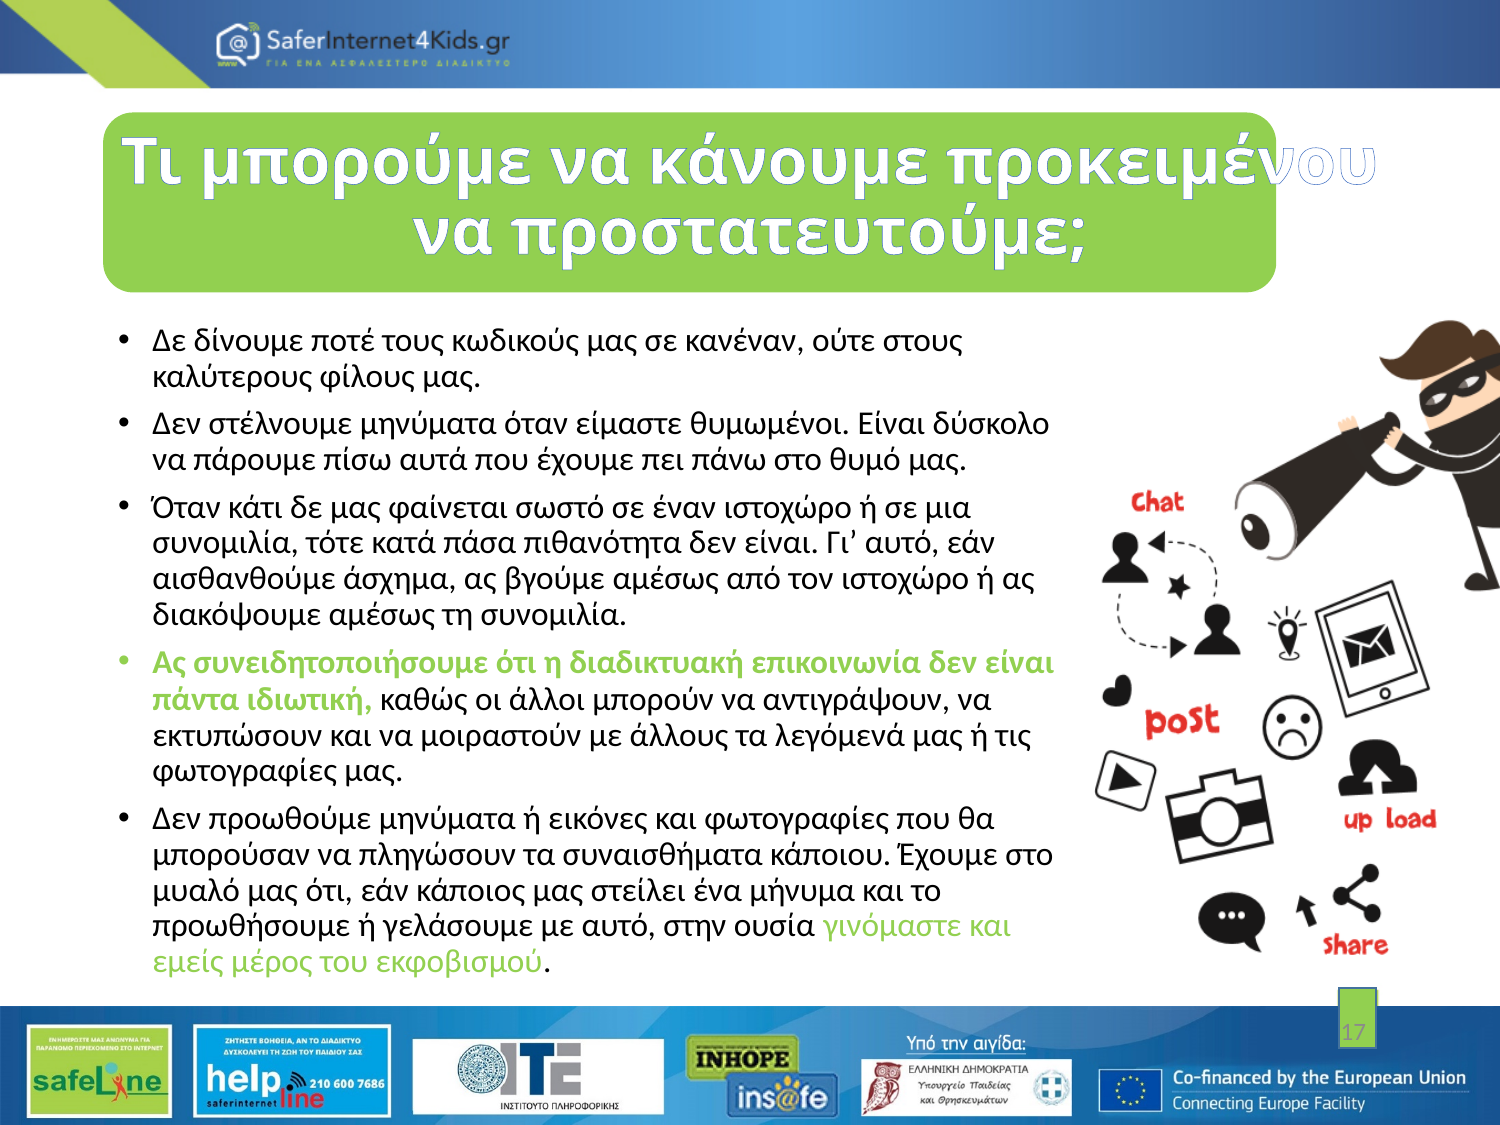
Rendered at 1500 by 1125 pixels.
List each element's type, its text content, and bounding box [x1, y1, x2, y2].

picture [0, 0, 1500, 1125]
title Τι µπορούµε να κάνουµε προκειµένου να προστατευτούµε; [103, 95, 1397, 301]
slide_number 17 [1043, 1000, 1382, 1061]
list Δε δίνουµε ποτέ τους κωδικούς µας σε κανέναν, ούτε στους καλύτερους φίλους µας. Δεν στέλνουµε µηνύµατα όταν είµαστε θυµωµένοι. Είναι δύσκολο να πάρουµε πίσω αυτά που έχουµε πει πάνω στο θυµό µας. Όταν κάτι δε µας φαίνεται σωστό σε έναν ιστοχώρο ή σε µια συνοµιλία, τότε κατά πάσα πιθανότητα δεν είναι. Γι’ αυτό, εάν αισθανθούµε άσχηµα, ας βγούµε αµέσως από τον ιστοχώρο ή ας διακόψουµε αµέσως τη συνοµιλία. Ας συνειδητοποιήσουµε ότι η διαδικτυακή επικοινωνία δεν είναι πάντα ιδιωτική, καθώς οι άλλοι µπορούν να αντιγράψουν, να εκτυπώσουν και να µοιραστούν µε άλλους τα λεγόµενά µας ή τις φωτογραφίες µας. Δεν προωθούµε µηνύµατα ή εικόνες και φωτογραφίες που θα µπορούσαν να πληγώσουν τα συναισθήµατα κάποιου. Έχουµε στο µυαλό µας ότι, εάν κάποιος µας στείλει ένα µήνυµα και το προωθήσουµε ή γελάσουµε µε αυτό, στην ουσία γινόµαστε και εµείς µέρος του εκφοβισµού. [103, 315, 1082, 1016]
